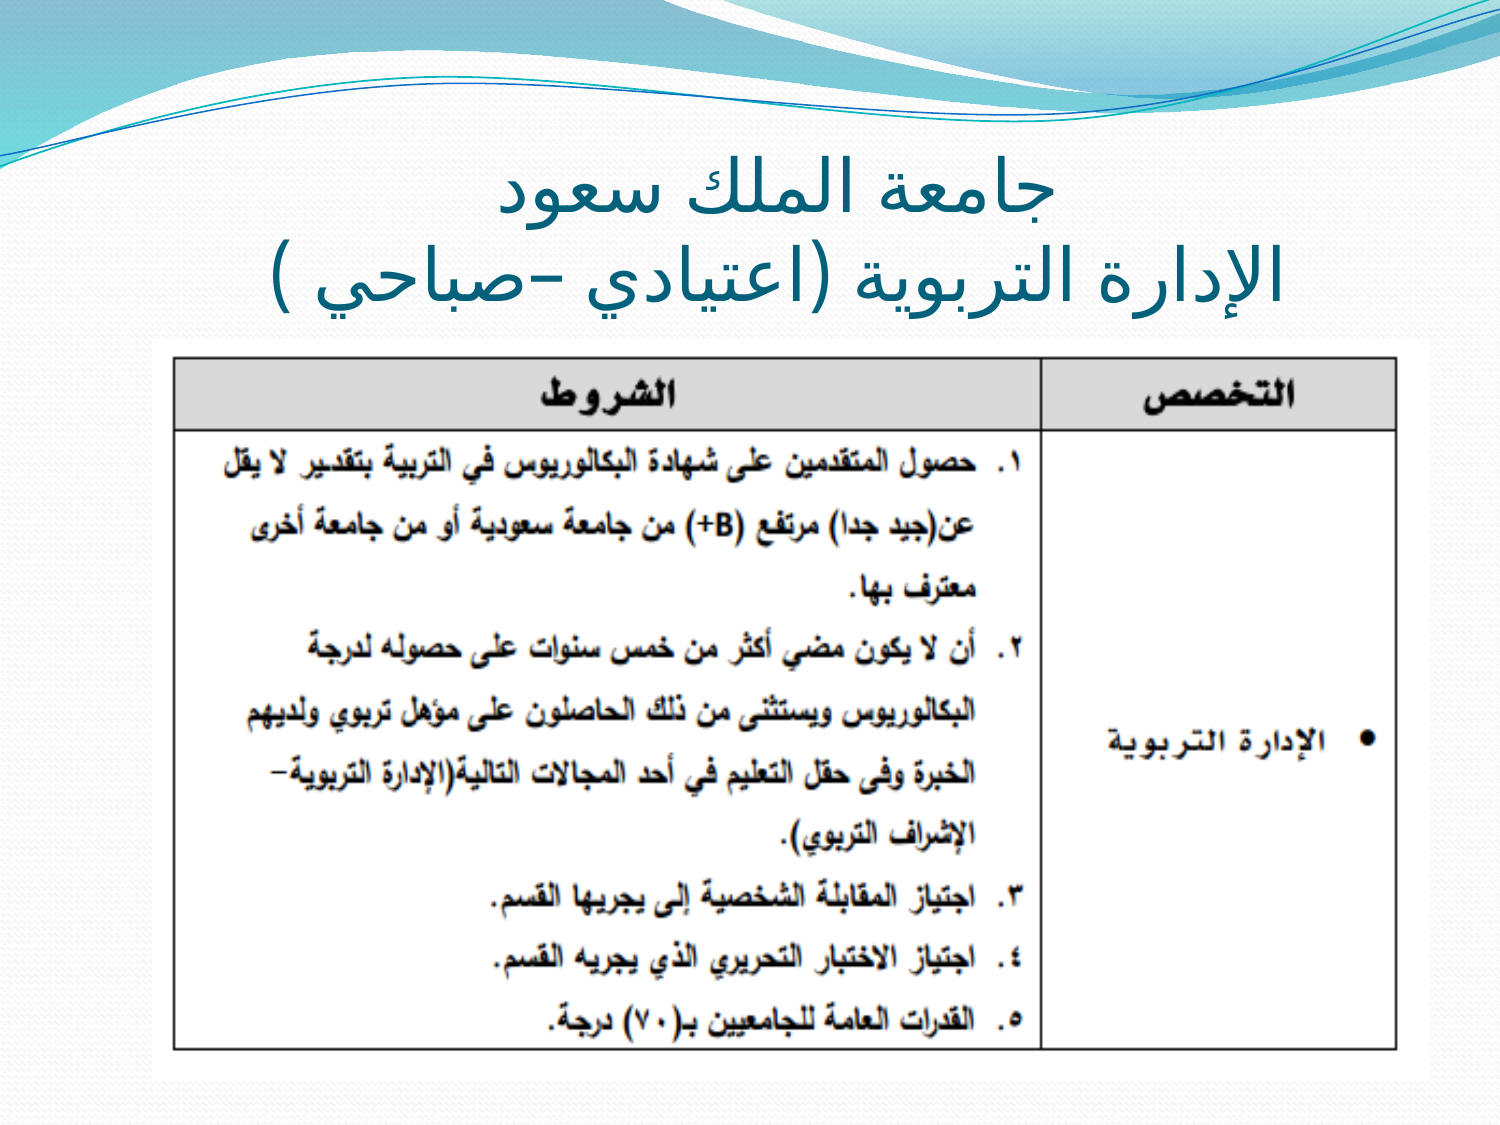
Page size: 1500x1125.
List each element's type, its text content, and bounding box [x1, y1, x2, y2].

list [152, 339, 1430, 1079]
title جامعة الملك سعود الإدارة التربوية (اعتيادي –صباحي ) [93, 128, 1444, 317]
